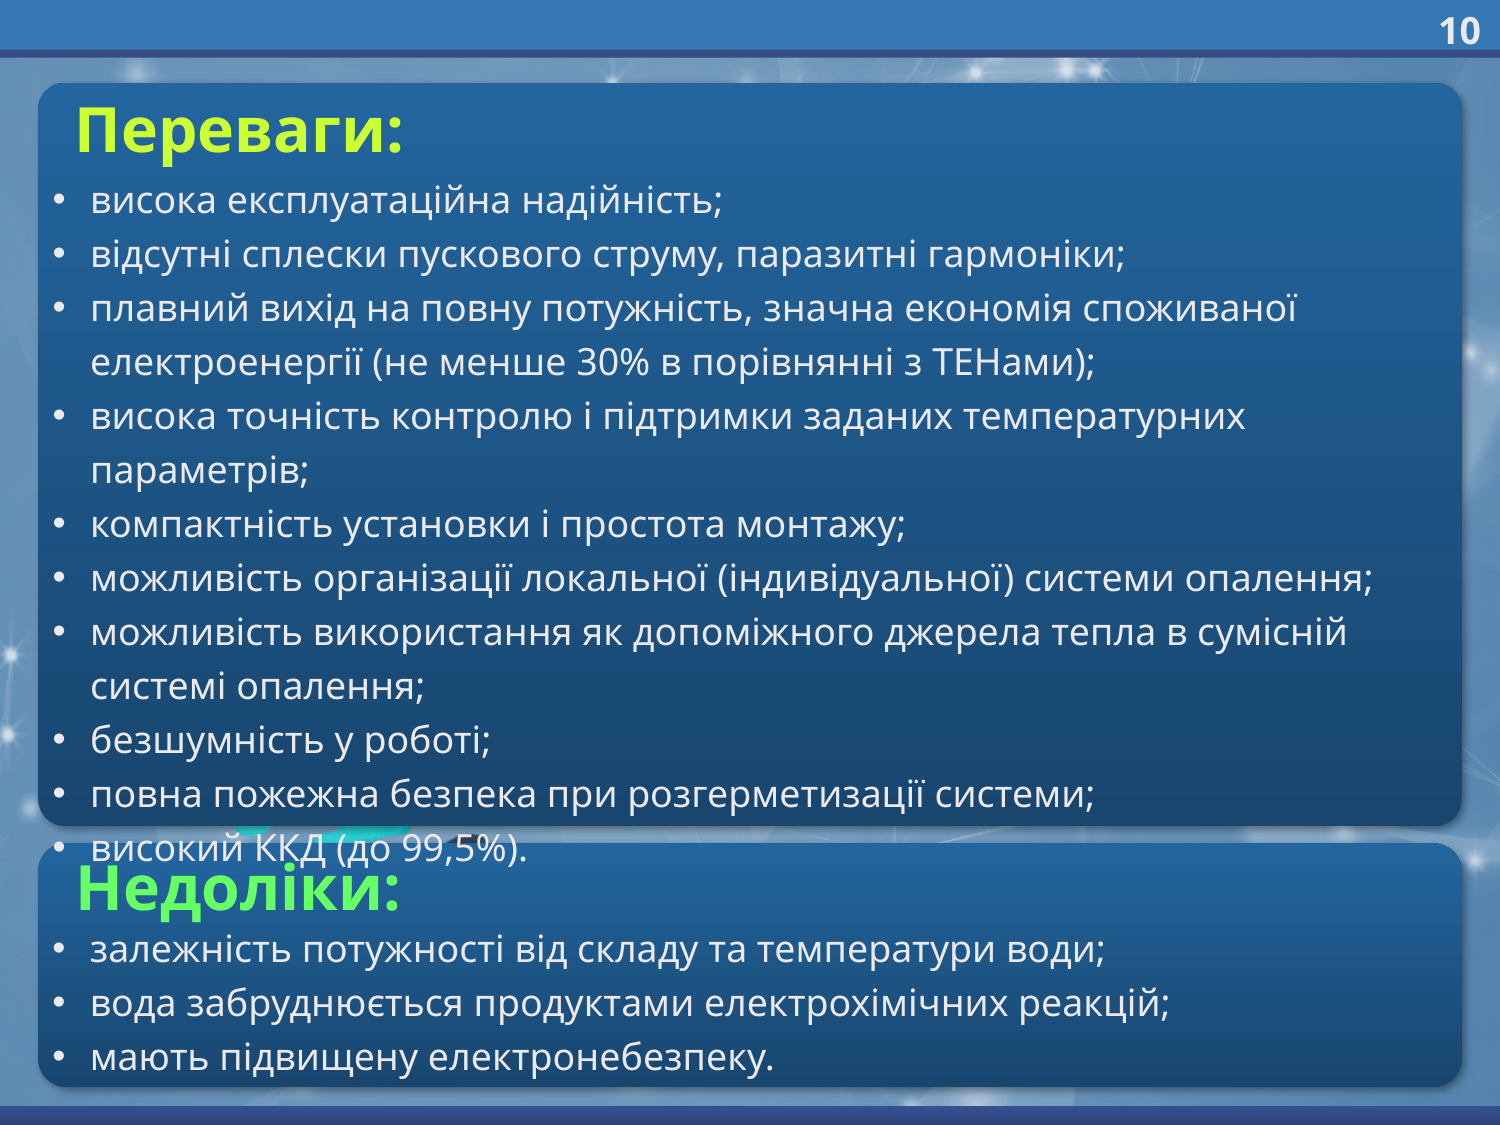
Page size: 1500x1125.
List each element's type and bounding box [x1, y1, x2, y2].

picture [207, 800, 518, 1011]
text_box [0, 0, 1500, 1125]
